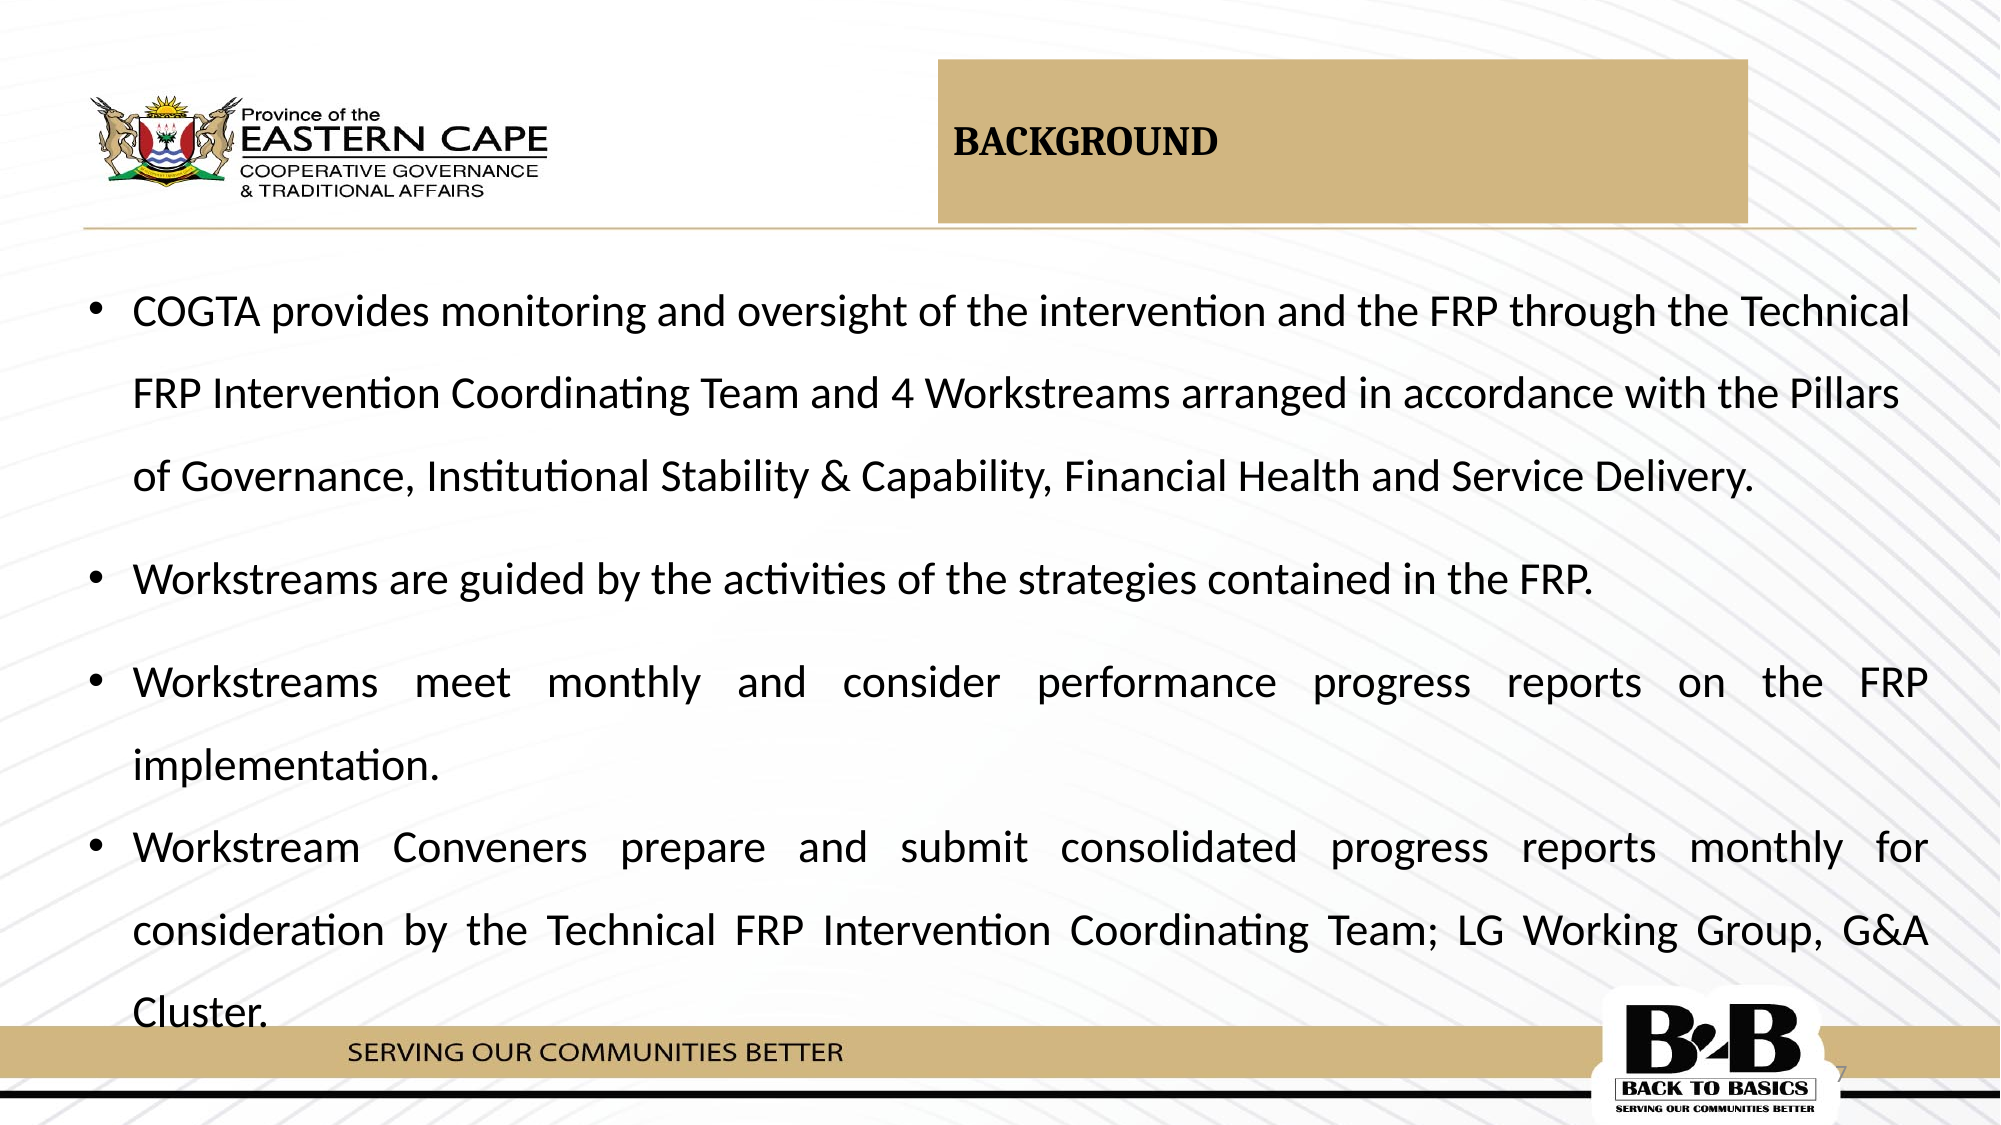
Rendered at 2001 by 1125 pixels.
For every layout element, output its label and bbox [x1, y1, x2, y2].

list [0, 0, 2000, 1125]
